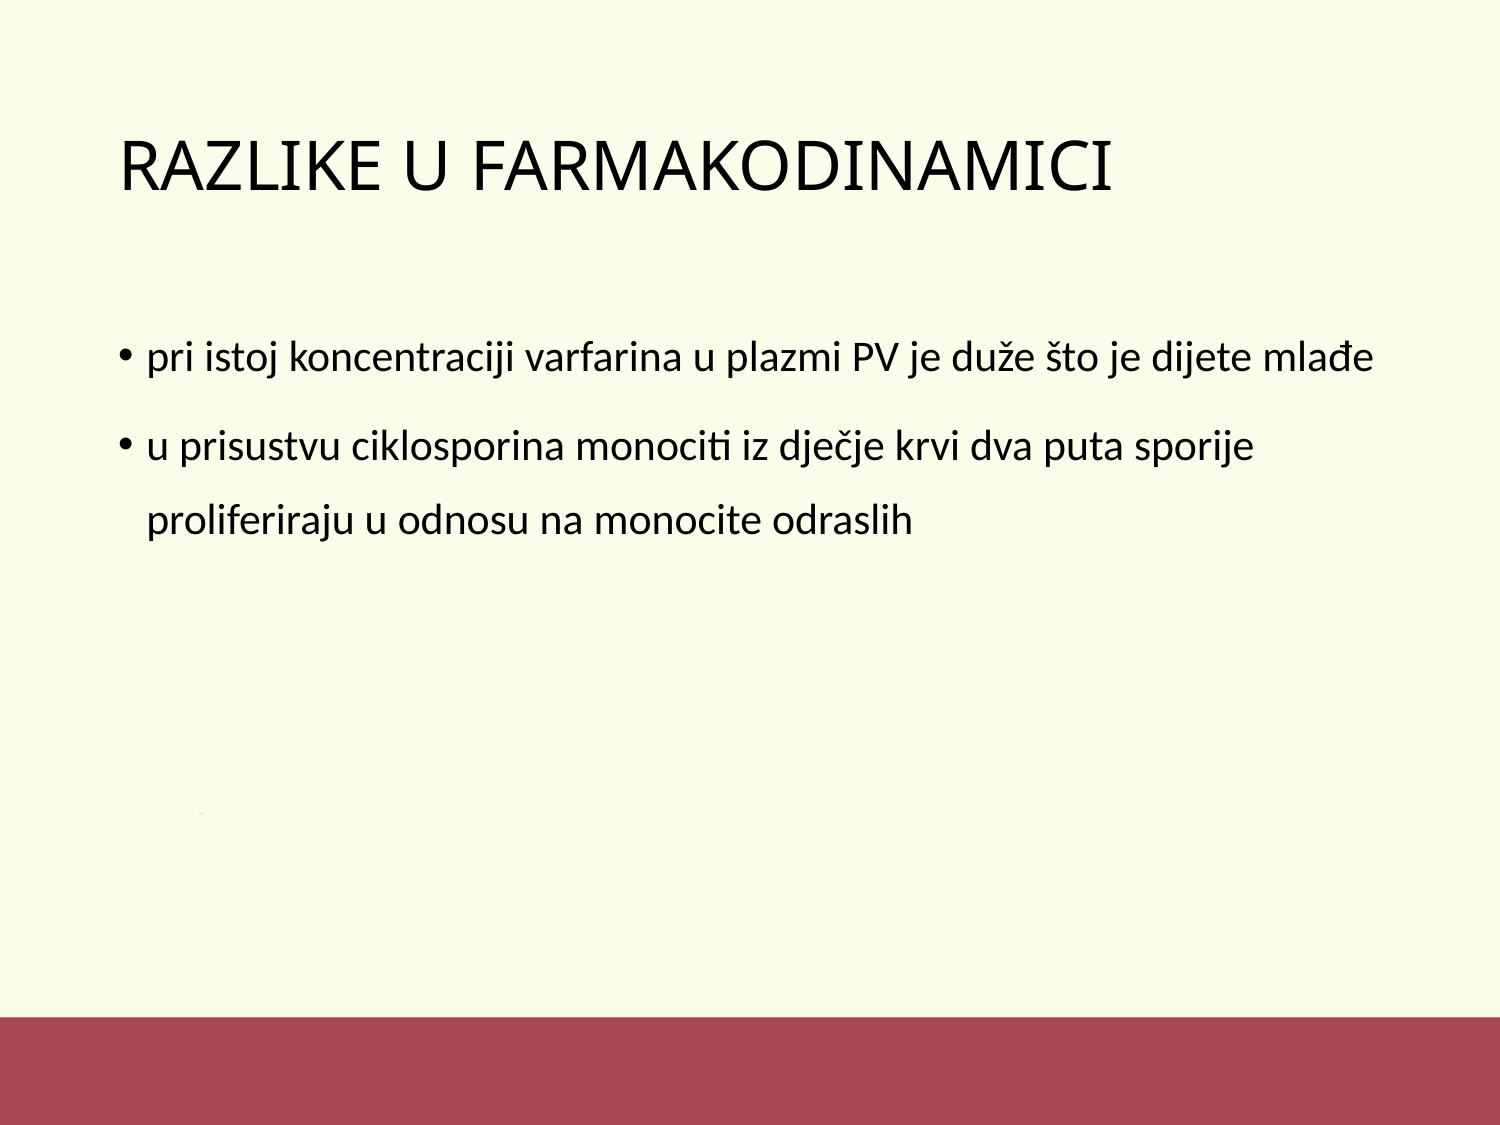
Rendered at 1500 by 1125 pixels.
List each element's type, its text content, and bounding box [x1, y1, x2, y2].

picture [0, 0, 1500, 1125]
title RAZLIKE U FARMAKODINAMICI [103, 59, 1397, 278]
list pri istoj koncentraciji varfarina u plazmi PV je duže što je dijete mlađe u prisustvu ciklosporina monociti iz dječje krvi dva puta sporije proliferiraju u odnosu na monocite odraslih [103, 299, 1397, 1014]
